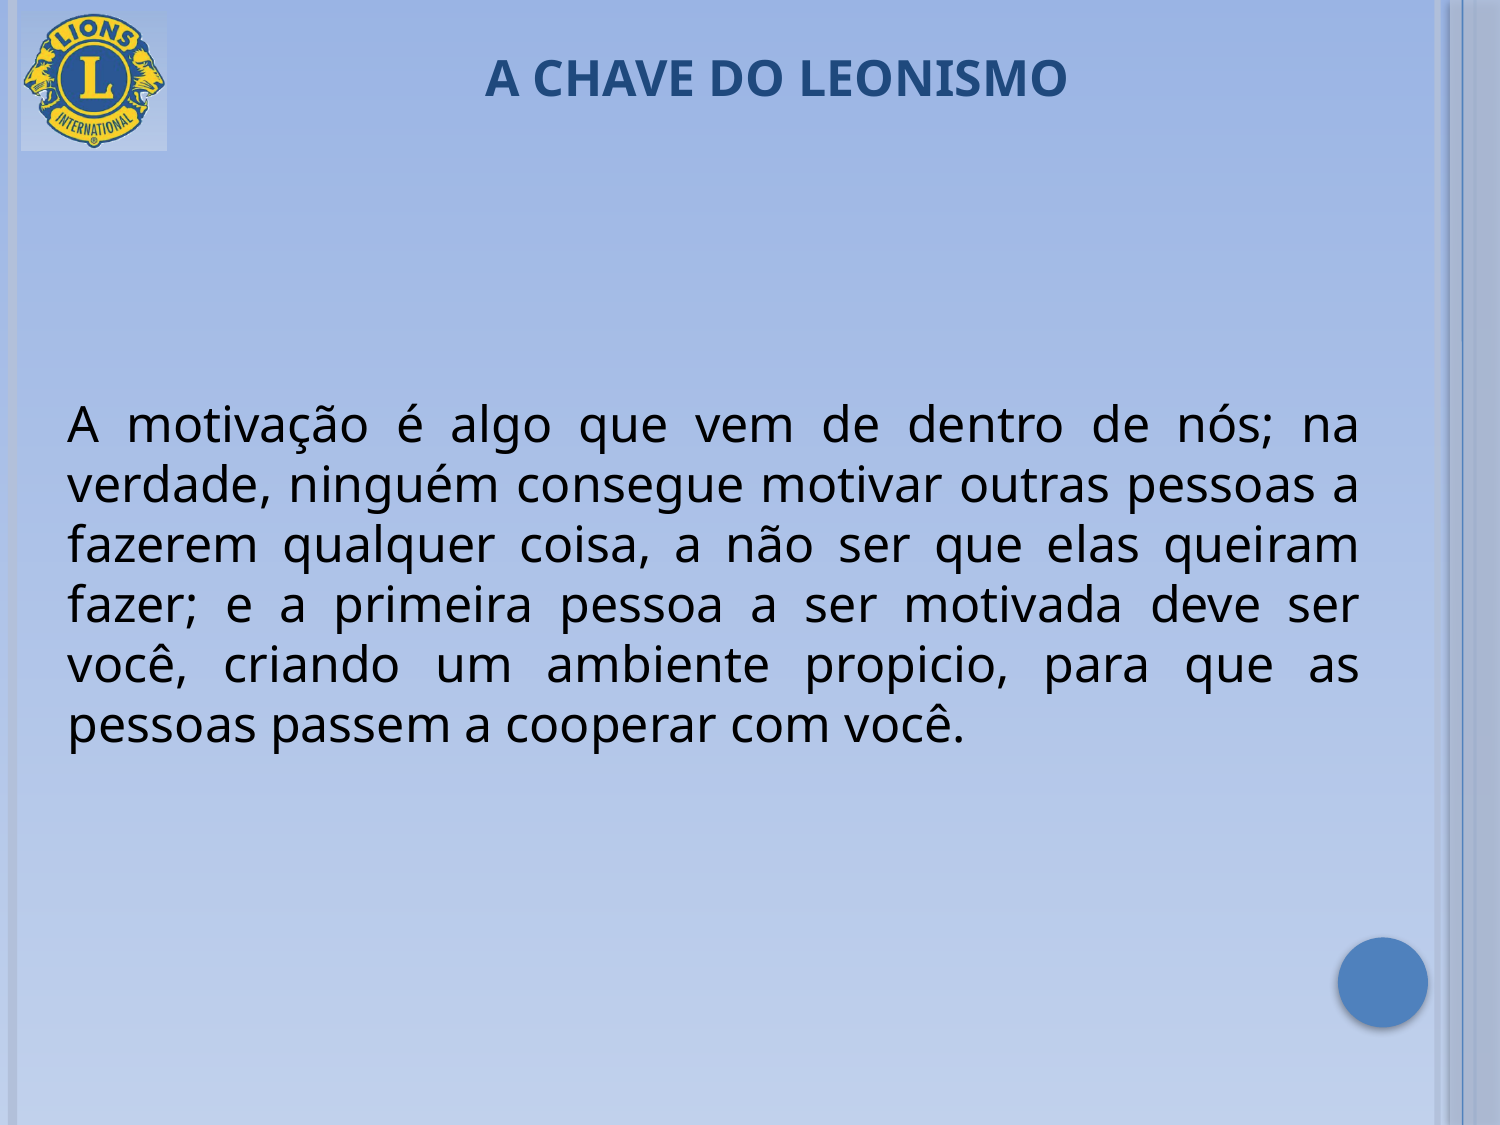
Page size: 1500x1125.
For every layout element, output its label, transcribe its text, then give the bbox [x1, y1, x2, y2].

title A CHAVE DO LEONISMO [166, 0, 1388, 114]
picture [20, 11, 167, 152]
list A motivação é algo que vem de dentro de nós; na verdade, ninguém consegue motivar outras pessoas a fazerem qualquer coisa, a não ser que elas queiram fazer; e a primeira pessoa a ser motivada deve ser você, criando um ambiente propicio, para que as pessoas passem a cooperar com você. [53, 385, 1376, 953]
